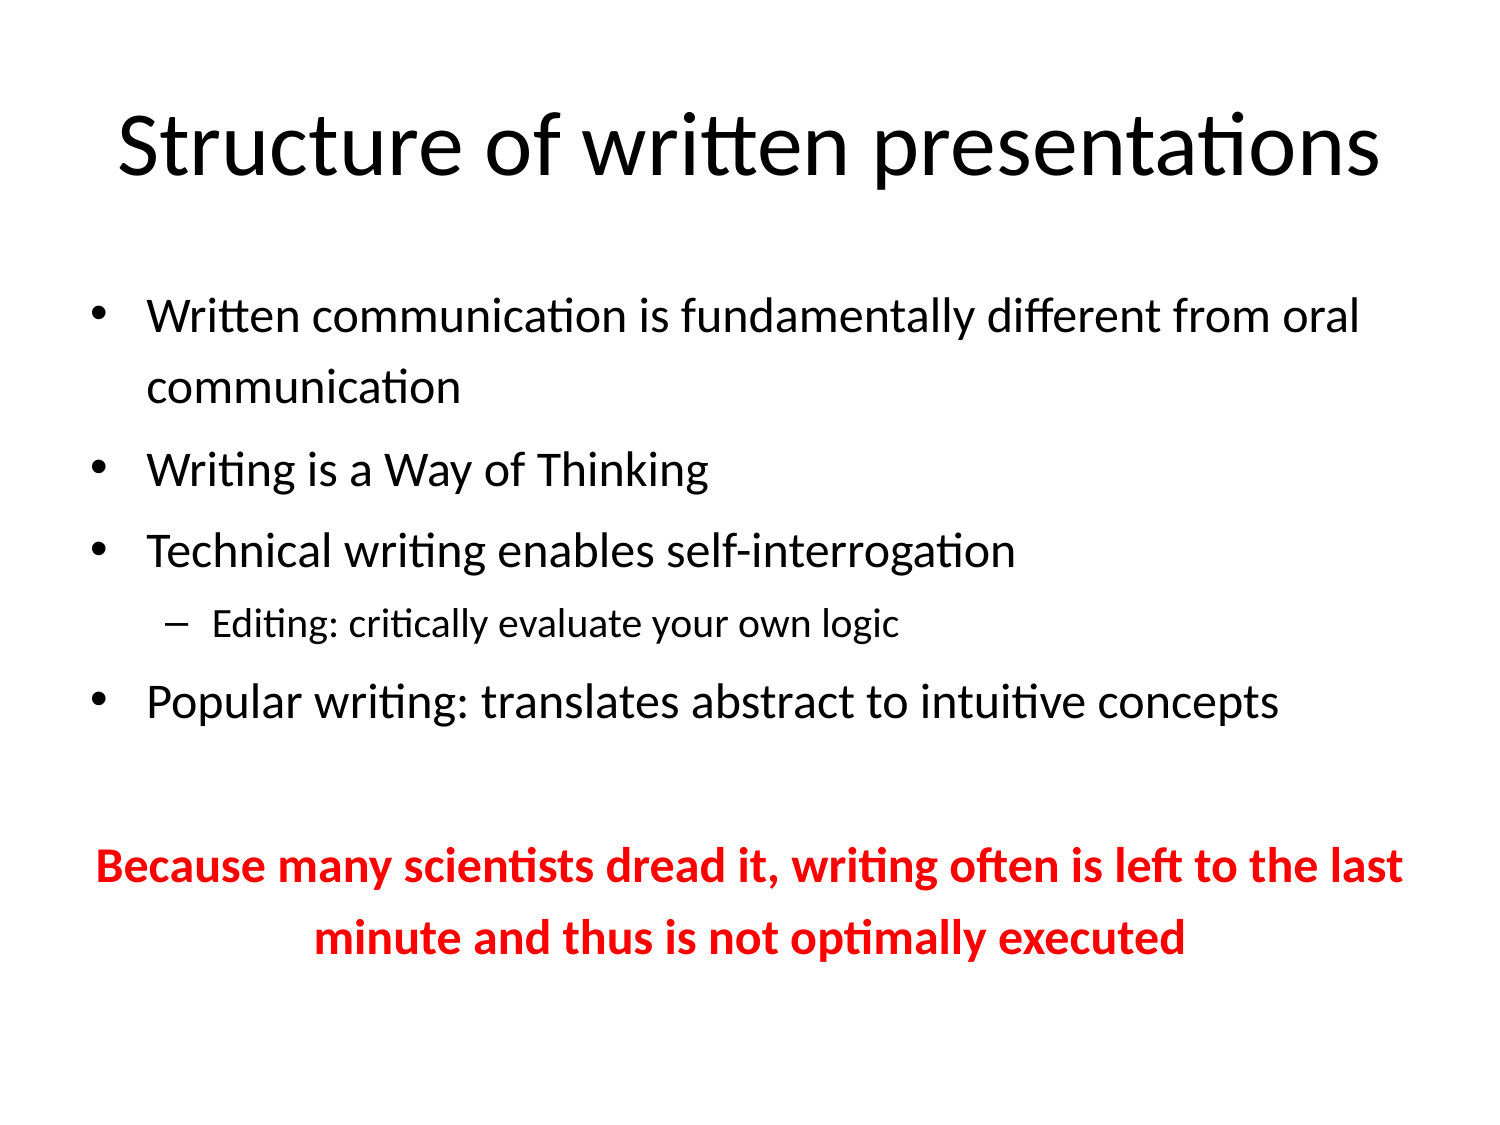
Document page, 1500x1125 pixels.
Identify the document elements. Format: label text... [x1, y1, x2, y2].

title Structure of written presentations [75, 45, 1425, 233]
list Written communication is fundamentally different from oral communication Writing is a Way of Thinking Technical writing enables self-interrogation Editing: critically evaluate your own logic Popular writing: translates abstract to intuitive concepts Because many scientists dread it, writing often is left to the last minute and thus is not optimally executed [75, 262, 1425, 1005]
